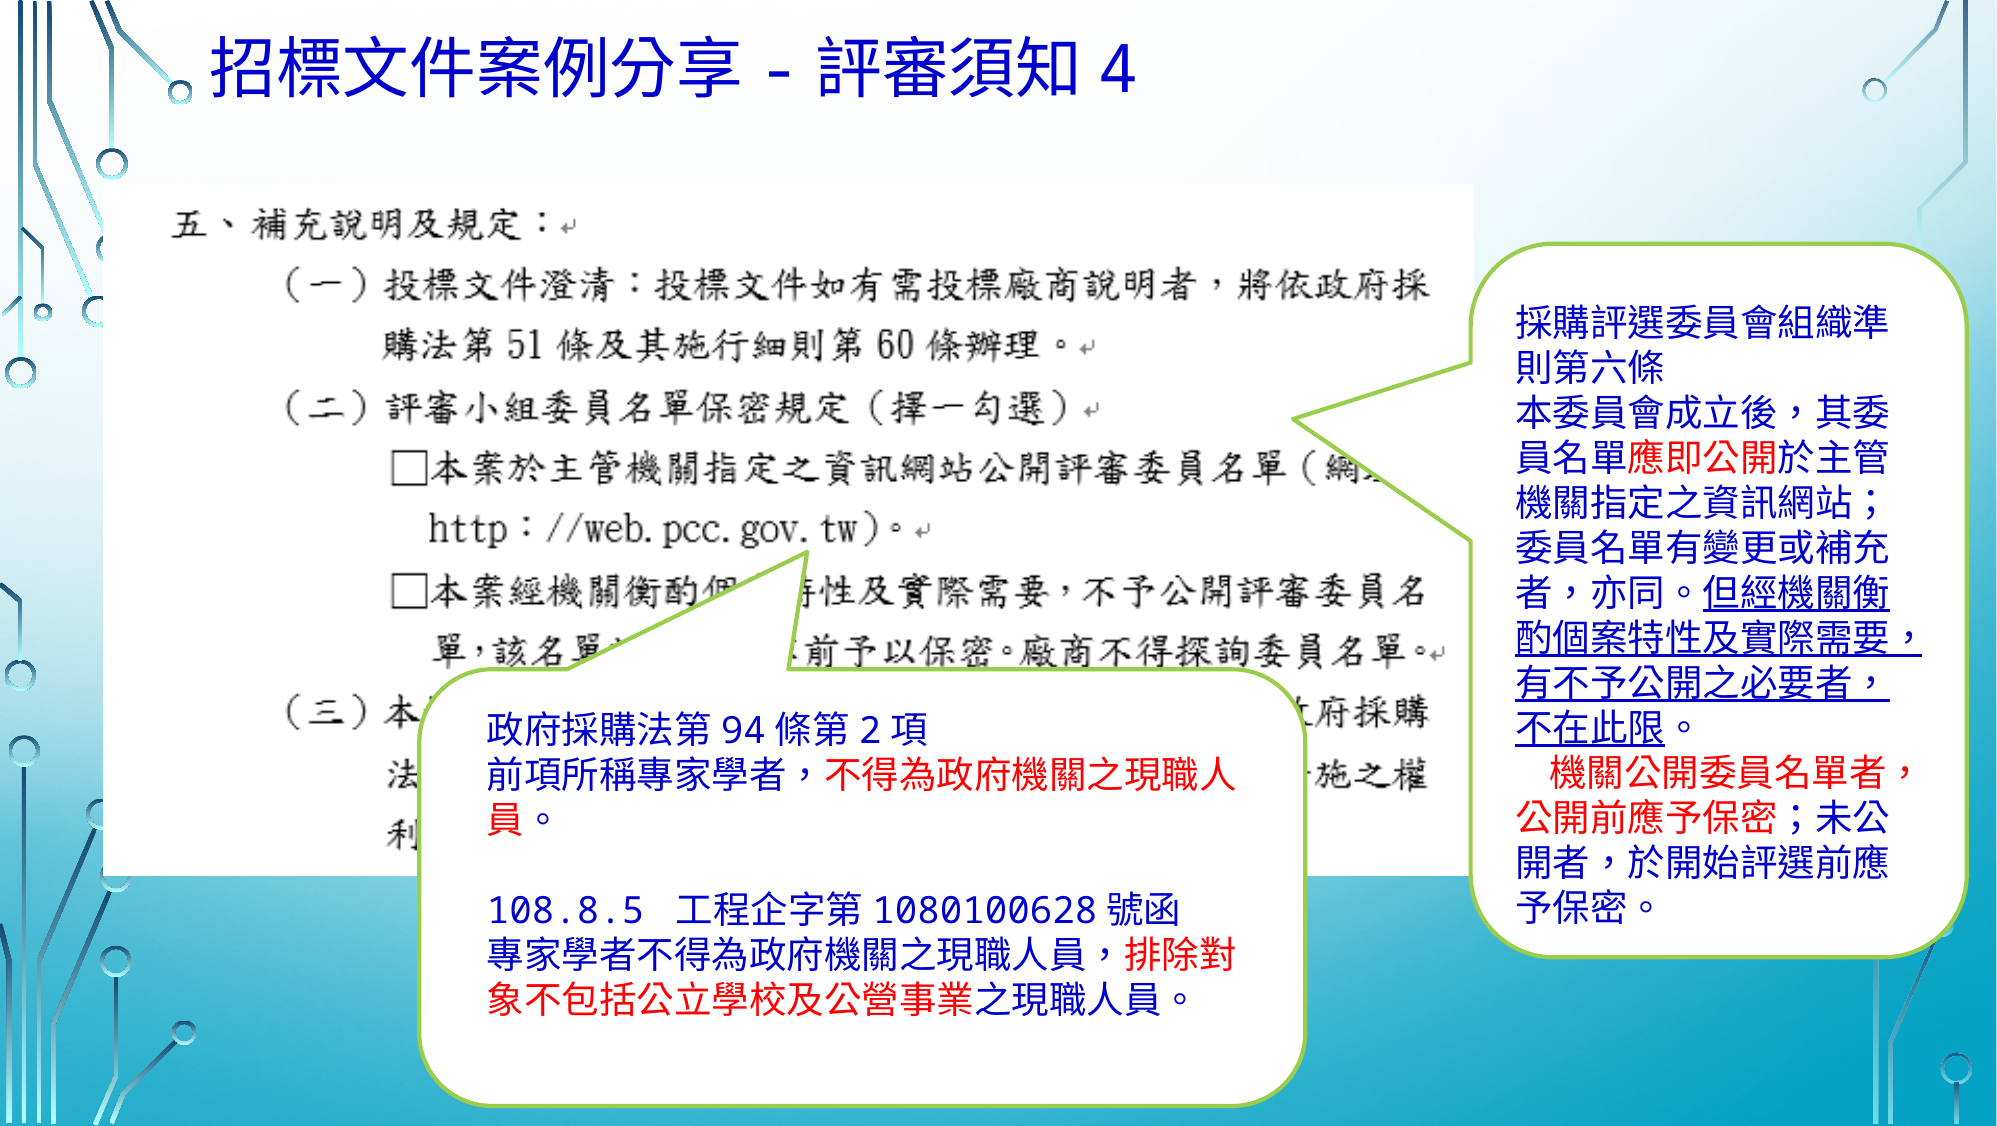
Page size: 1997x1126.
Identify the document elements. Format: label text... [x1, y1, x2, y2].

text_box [418, 668, 1306, 1107]
picture [103, 184, 1475, 877]
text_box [1470, 243, 1968, 958]
text_box 招標文件案例分享-評審須知4 [194, 18, 1997, 144]
